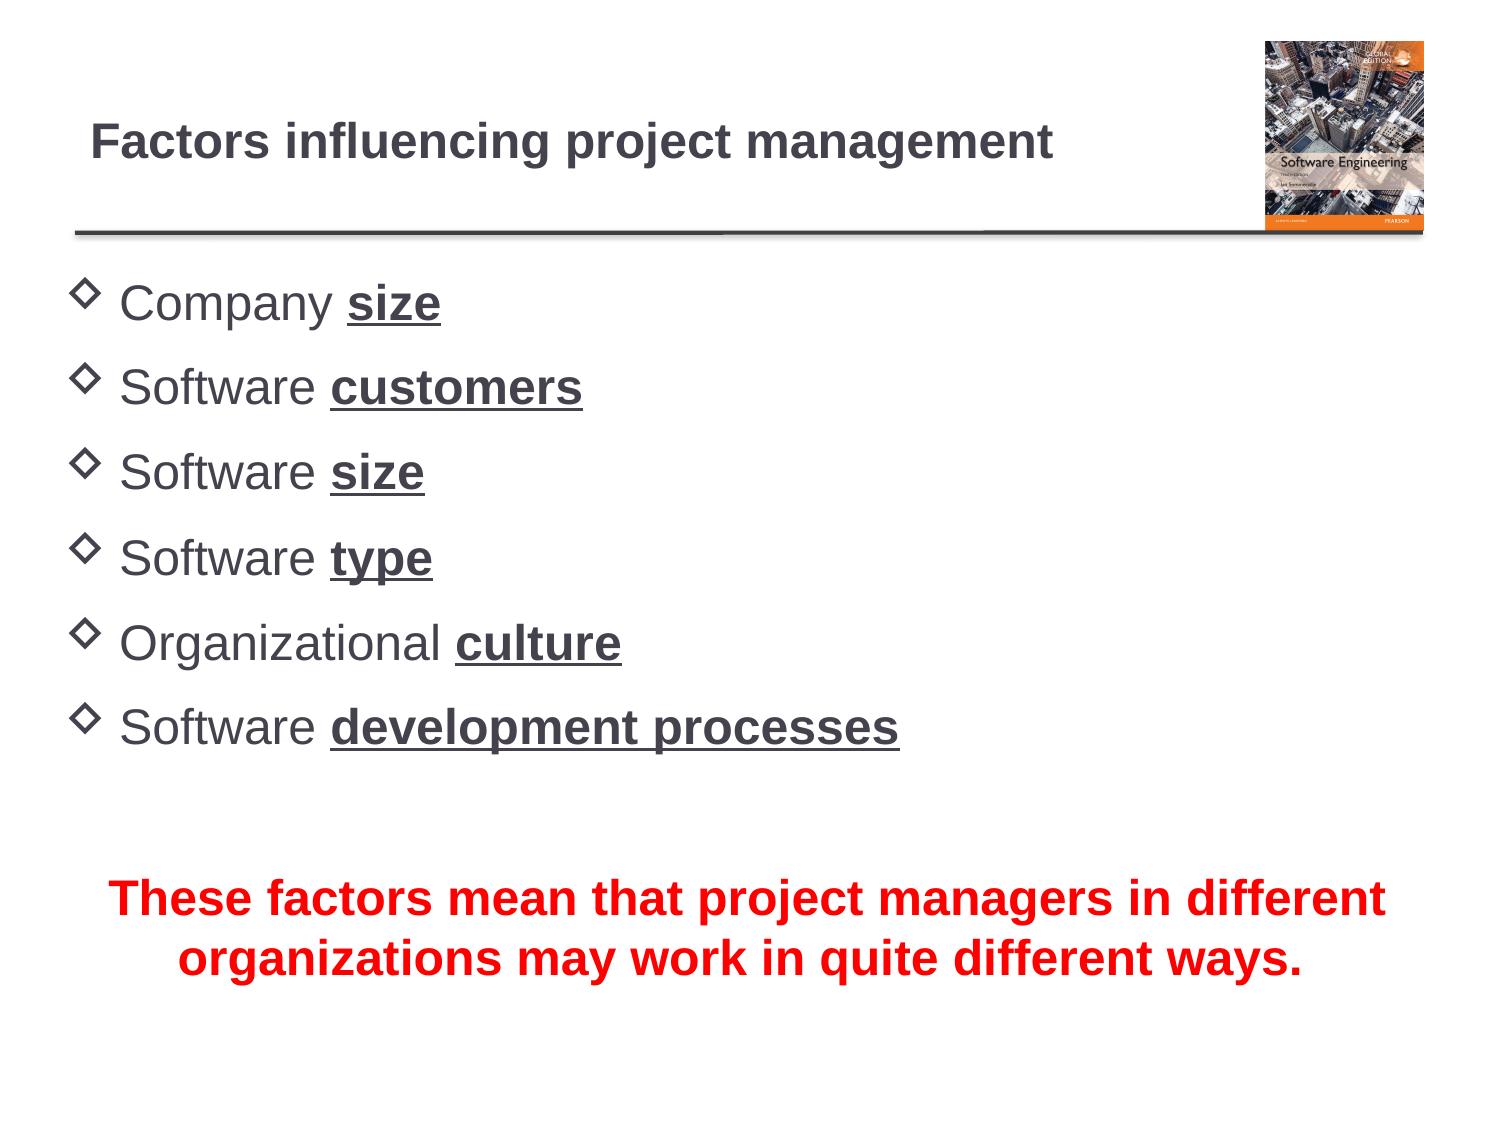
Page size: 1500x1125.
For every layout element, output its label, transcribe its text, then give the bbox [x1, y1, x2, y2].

title Factors influencing project management [74, 44, 1272, 233]
list Company size Software customers Software size Software type Organizational culture Software development processes These factors mean that project managers in different organizations may work in quite different ways. [48, 262, 1448, 1044]
picture [1265, 41, 1424, 231]
